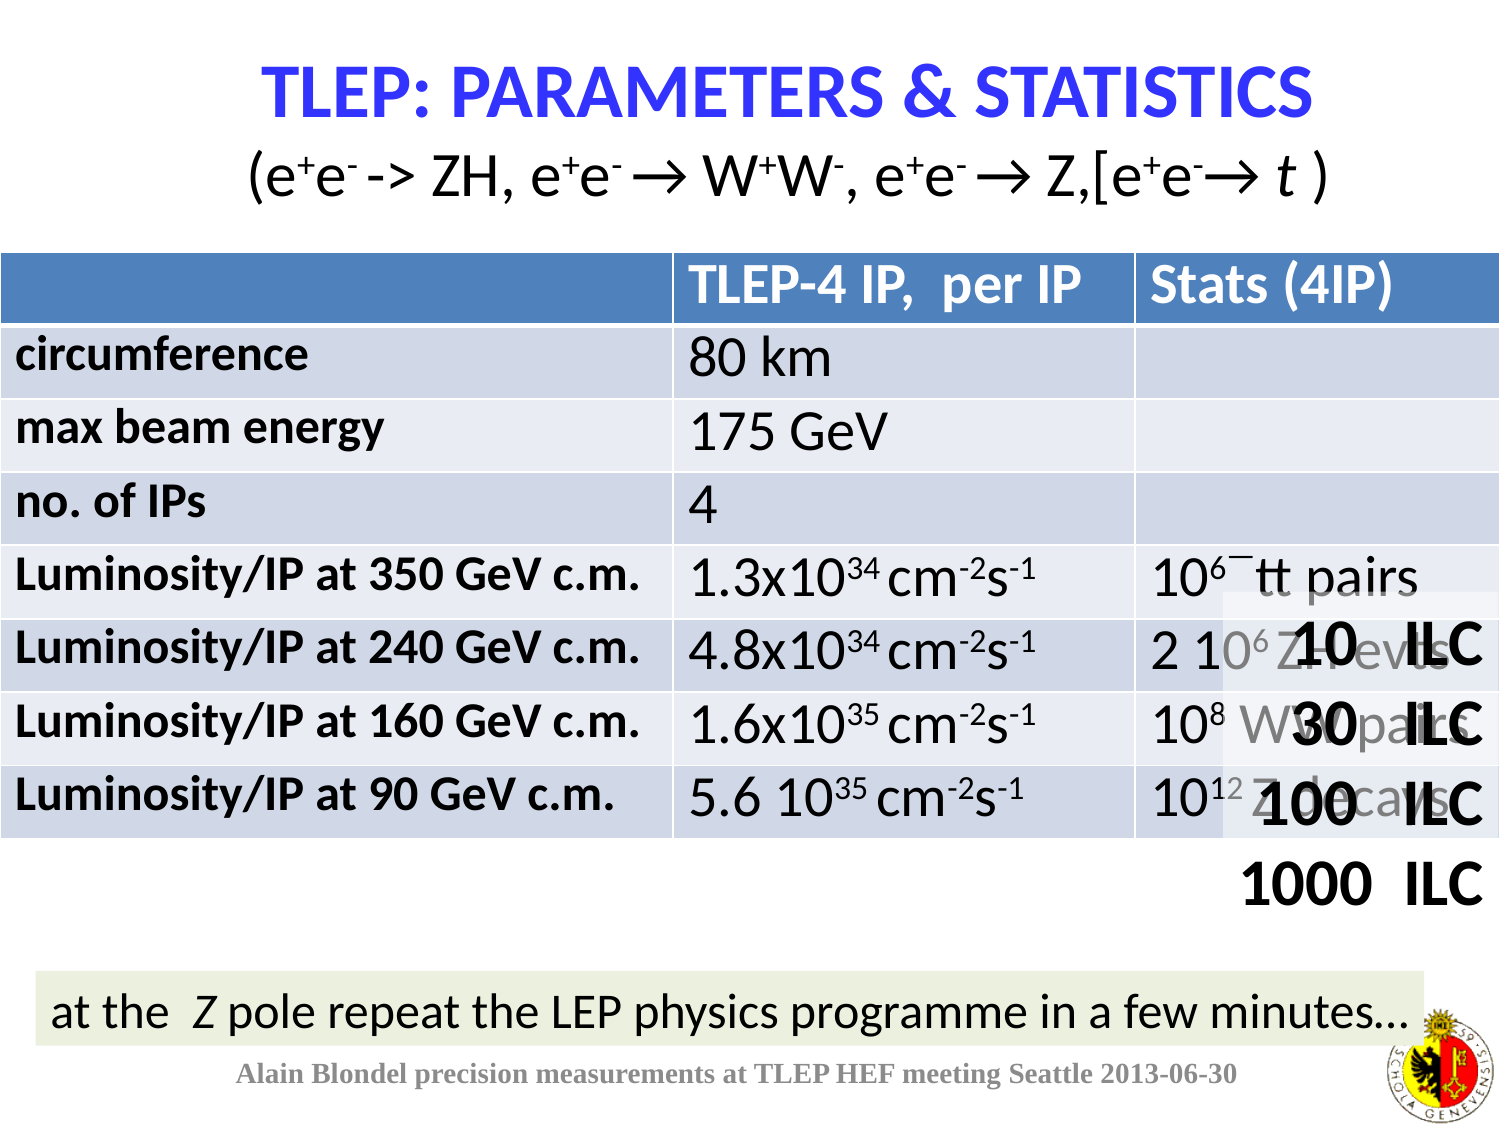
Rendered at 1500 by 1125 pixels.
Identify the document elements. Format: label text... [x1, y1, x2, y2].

table_cell 1.3x1034 cm-2s-1 [674, 546, 1134, 618]
table_cell max beam energy [1, 400, 672, 471]
table_cell [1136, 328, 1499, 398]
table_cell [1136, 473, 1499, 544]
table_cell 2 106 ZH evts [1136, 620, 1222, 691]
table_cell no. of IPs [1, 473, 672, 544]
table_cell 5.6 1035 cm-2s-1 [674, 766, 1134, 838]
table_cell 175 GeV [674, 400, 1134, 471]
table_header [1, 253, 672, 323]
table_cell 4 [674, 473, 1134, 544]
text_box 10 ILC 30 ILC 100 ILC 1000 ILC [1222, 591, 1499, 927]
table_cell 1.6x1035 cm-2s-1 [674, 693, 1134, 765]
table_cell Luminosity/IP at 90 GeV c.m. [1, 766, 672, 838]
table_cell Luminosity/IP at 350 GeV c.m. [1, 546, 672, 618]
table_cell 4.8x1034 cm-2s-1 [674, 620, 1134, 691]
table_cell 1012 Z decays [1136, 766, 1222, 838]
table_cell 80 km [674, 328, 1134, 398]
table_cell [1136, 400, 1499, 471]
table_header TLEP-4 IP, per IP [674, 253, 1134, 323]
table_cell circumference [1, 328, 672, 398]
picture [1380, 1005, 1500, 1125]
table_cell Luminosity/IP at 240 GeV c.m. [1, 620, 672, 691]
table_header Stats (4IP) [1136, 253, 1499, 323]
table_cell Luminosity/IP at 160 GeV c.m. [1, 693, 672, 765]
table_cell 106tt pairs [1136, 546, 1499, 618]
text_box at the Z pole repeat the LEP physics programme in a few minutes… [35, 970, 1425, 1046]
table_cell 108 WW pairs [1136, 693, 1222, 765]
